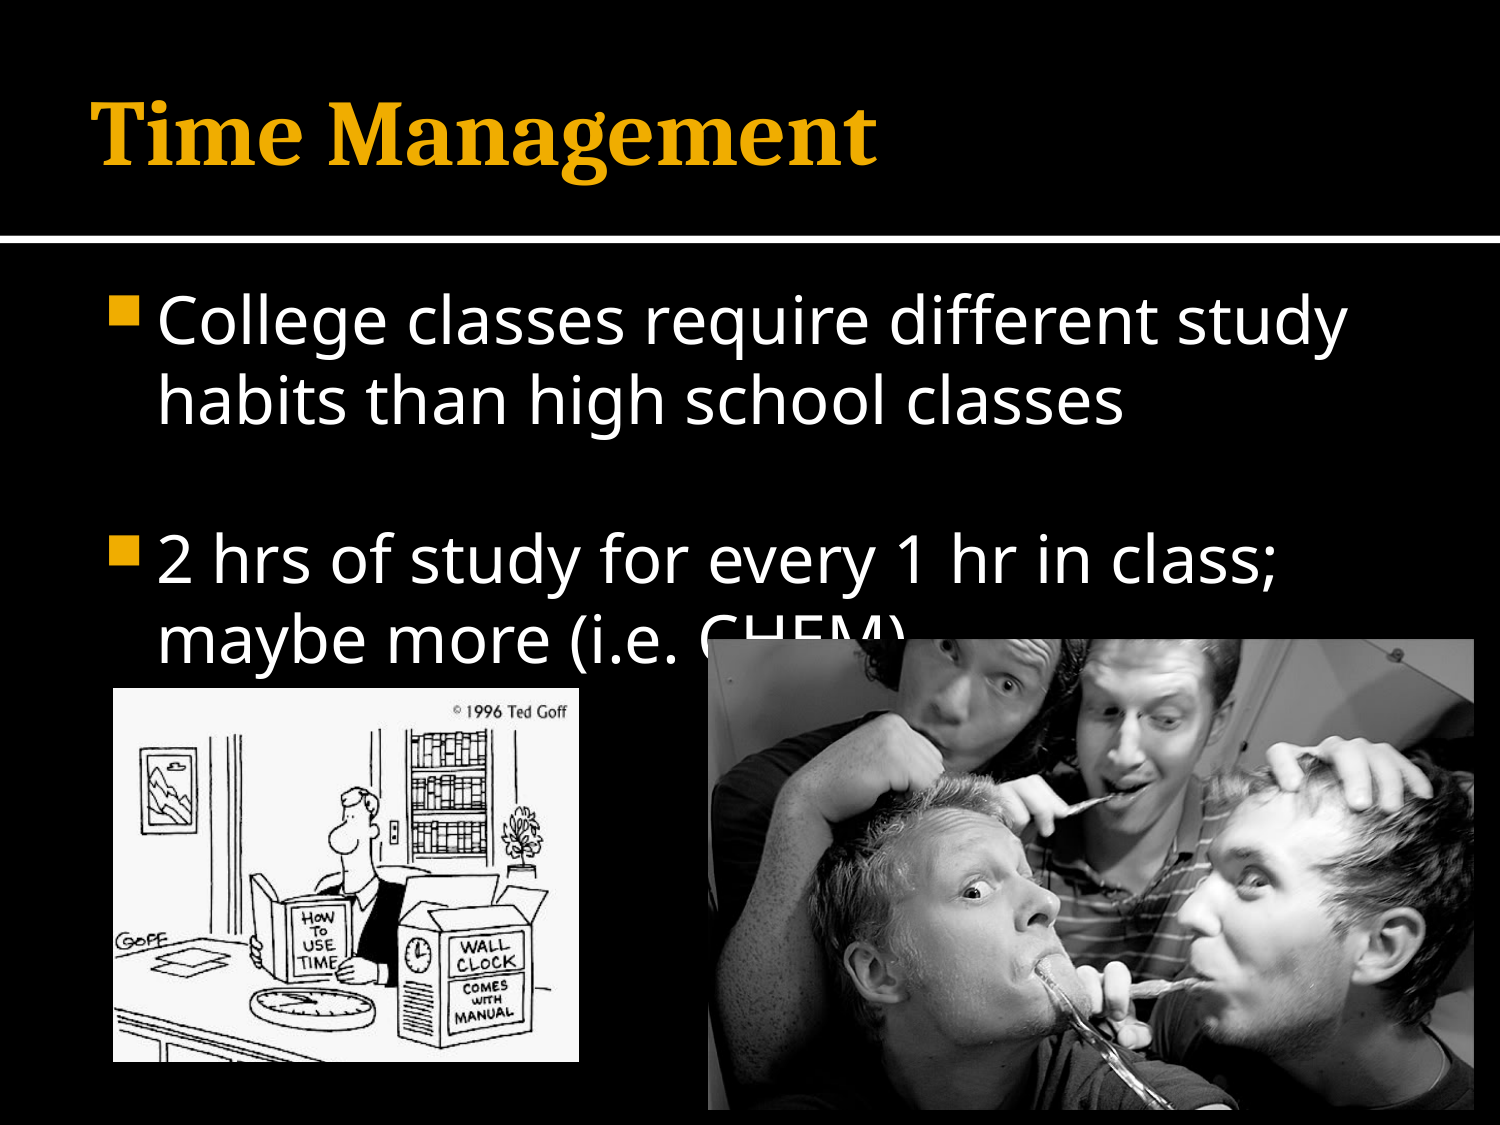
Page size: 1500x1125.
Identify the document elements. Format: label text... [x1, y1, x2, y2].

picture [112, 687, 580, 1062]
picture [708, 639, 1474, 1110]
title Time Management [75, 25, 1425, 231]
list College classes require different study habits than high school classes 2 hrs of study for every 1 hr in class; maybe more (i.e. CHEM) [75, 262, 1425, 1022]
